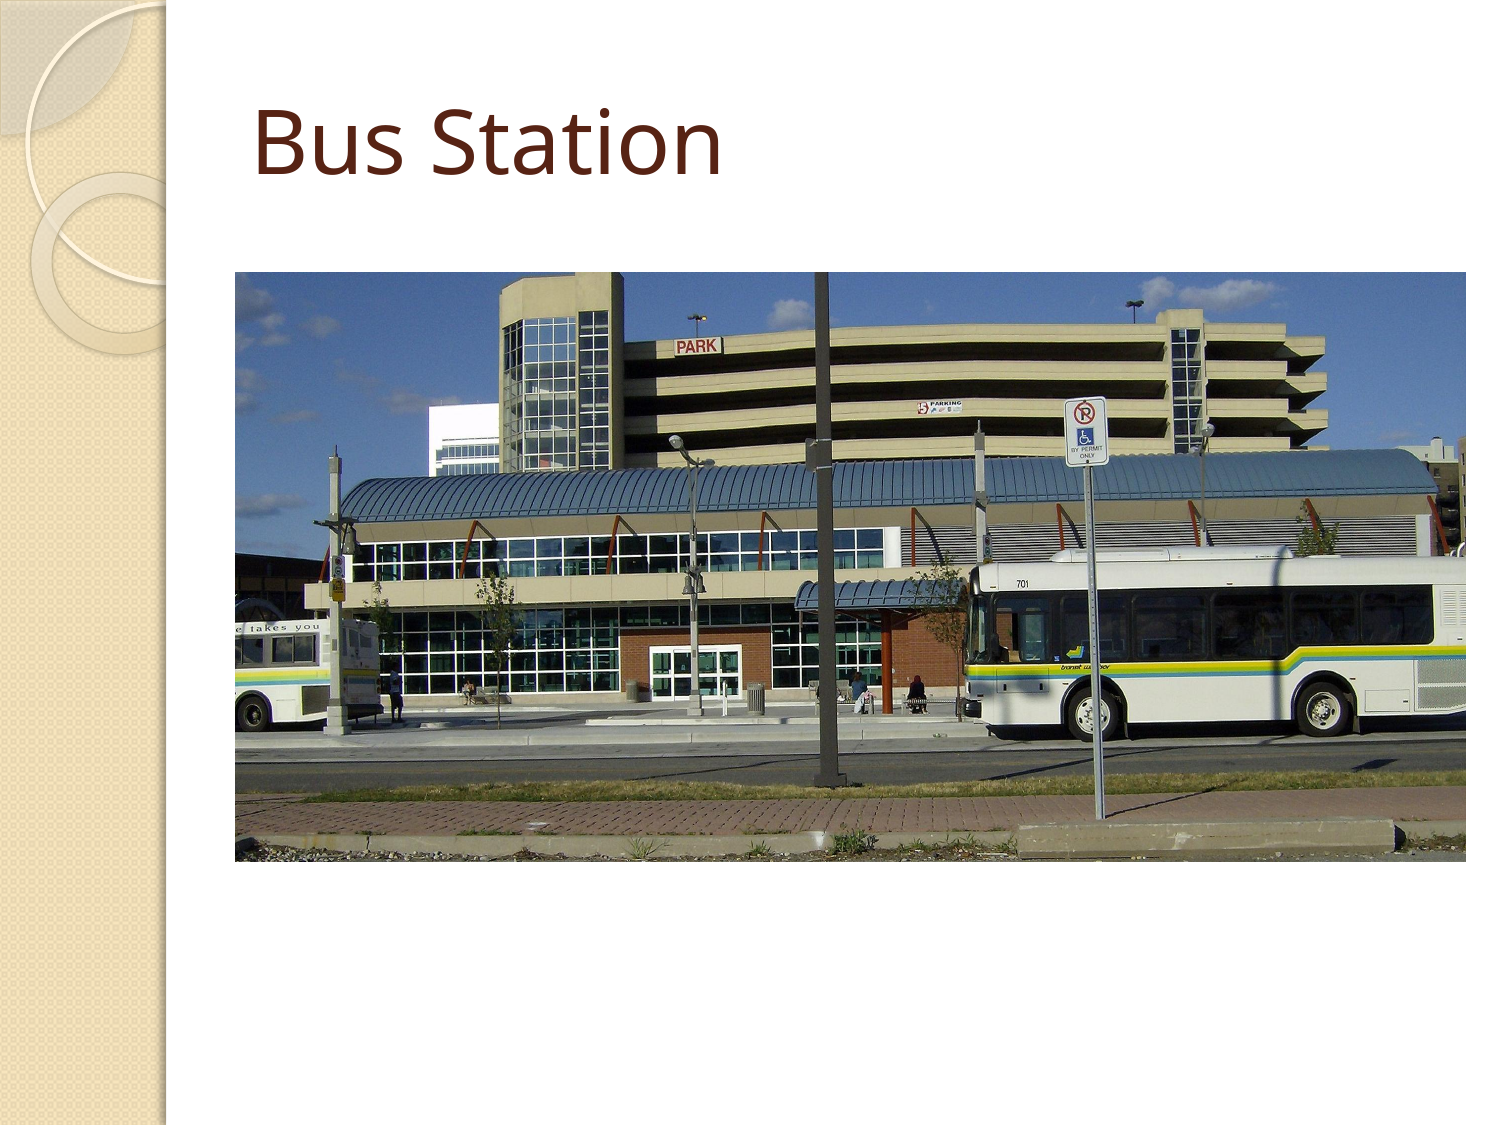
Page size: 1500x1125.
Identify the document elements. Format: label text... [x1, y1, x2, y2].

title Bus Station [235, 45, 1466, 138]
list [235, 140, 1466, 994]
